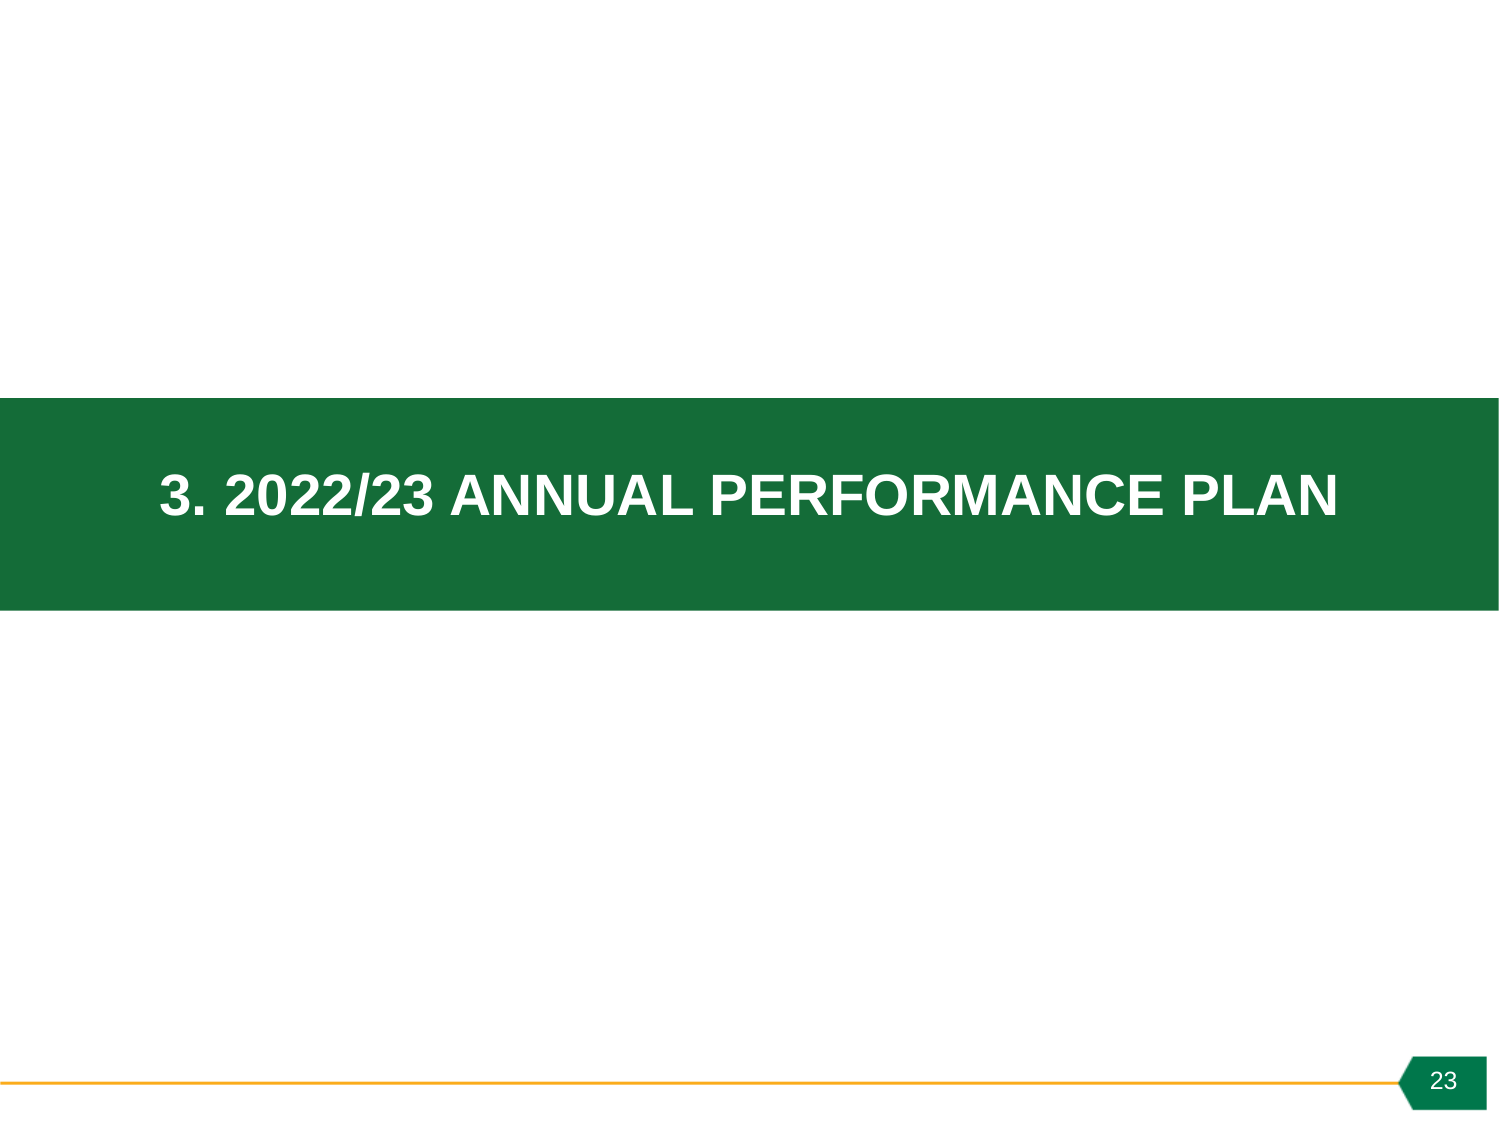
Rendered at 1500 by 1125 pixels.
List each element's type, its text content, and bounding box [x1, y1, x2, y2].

text_box [0, 398, 1499, 611]
picture [0, 1039, 1500, 1125]
text_box 3. 2022/23 ANNUAL PERFORMANCE PLAN [74, 450, 1425, 535]
